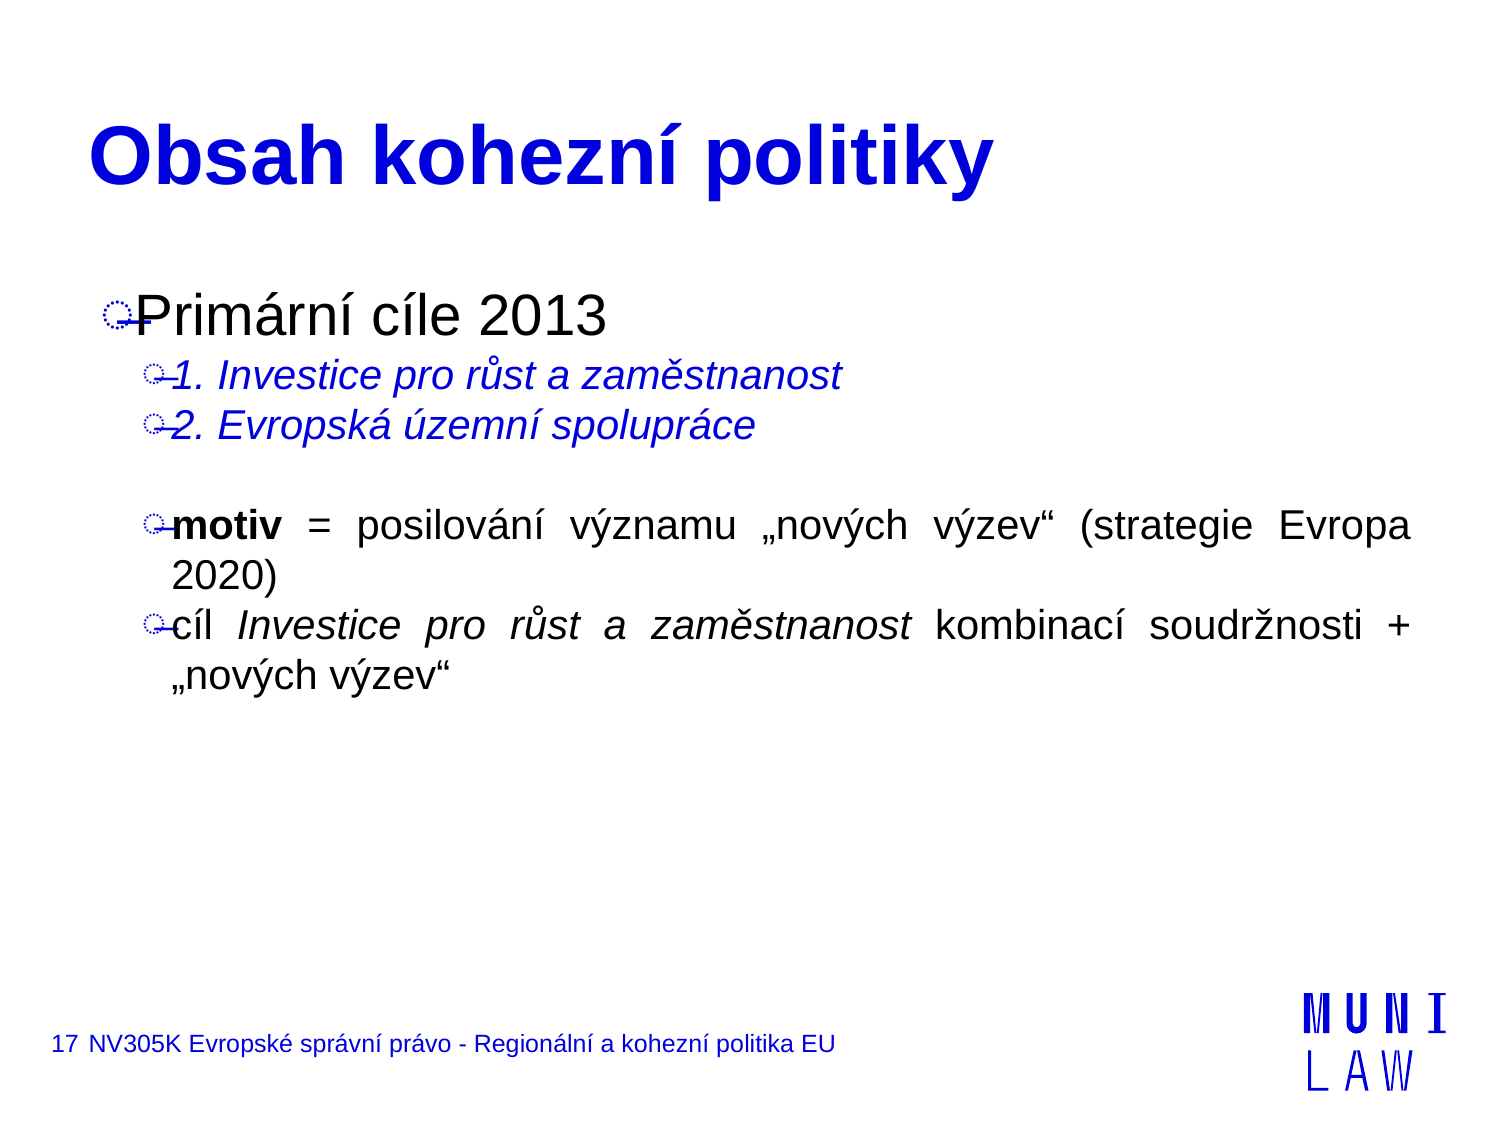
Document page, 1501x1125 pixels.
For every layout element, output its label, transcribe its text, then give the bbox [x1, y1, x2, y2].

title Obsah kohezní politiky [88, 118, 1412, 193]
list Primární cíle 2013 1. Investice pro růst a zaměstnanost 2. Evropská územní spolupráce motiv = posilování významu „nových výzev“ (strategie Evropa 2020) cíl Investice pro růst a zaměstnanost kombinací soudržnosti + „nových výzev“ [88, 277, 1412, 957]
footer NV305K Evropské správní právo - Regionální a kohezní politika EU [88, 1021, 1064, 1063]
slide_number 17 [50, 1021, 82, 1063]
